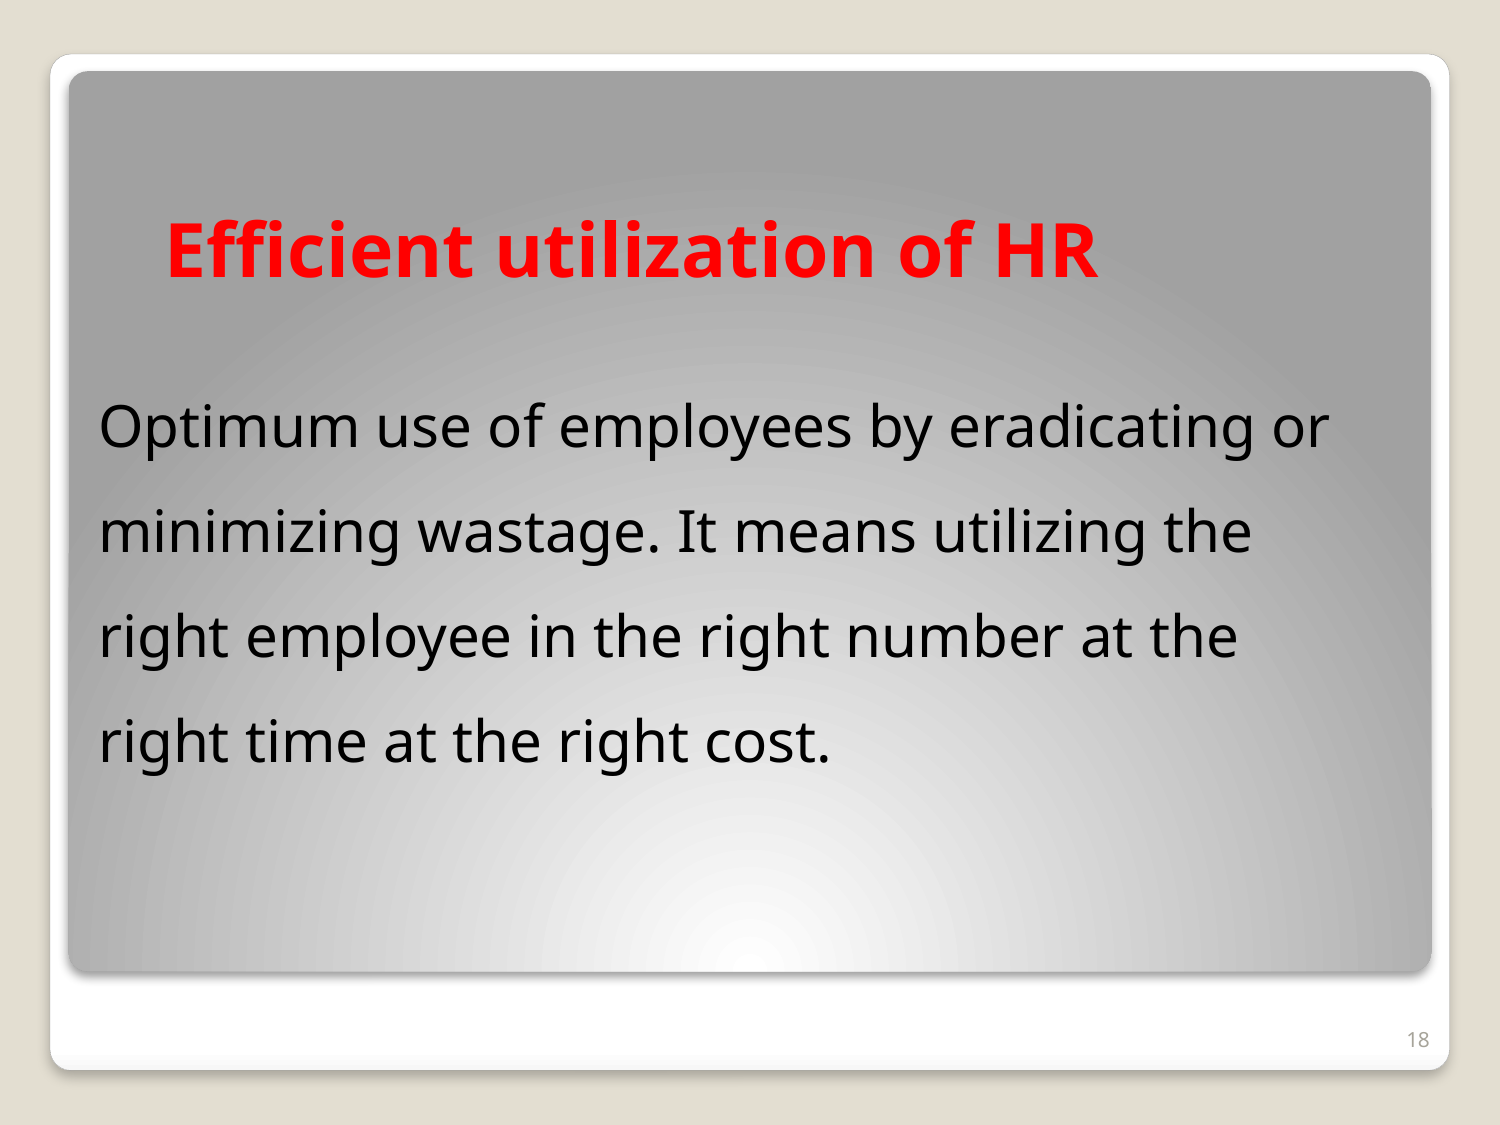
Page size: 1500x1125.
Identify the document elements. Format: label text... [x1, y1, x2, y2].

title Efficient utilization of HR [150, 162, 1363, 300]
list Optimum use of employees by eradicating or minimizing wastage. It means utilizing the right employee in the right number at the right time at the right cost. [68, 338, 1369, 1038]
slide_number 18 [1369, 1002, 1445, 1063]
